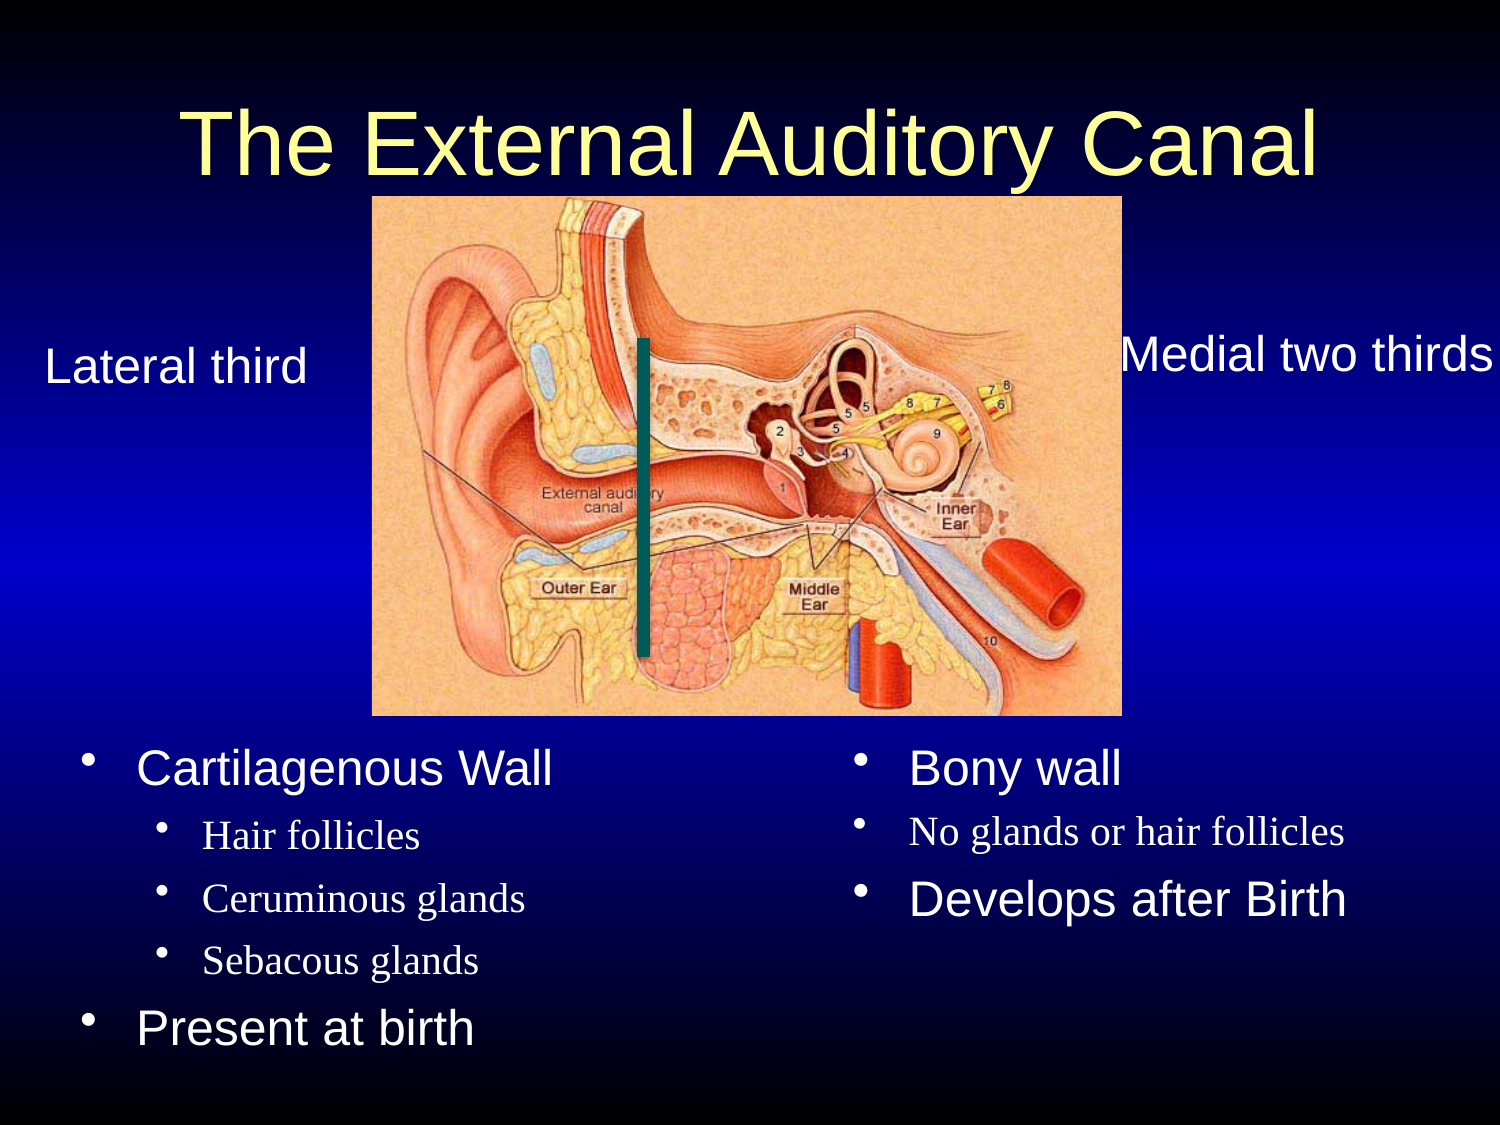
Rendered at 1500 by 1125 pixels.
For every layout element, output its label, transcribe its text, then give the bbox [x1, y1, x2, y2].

list Cartilagenous Wall Hair follicles Ceruminous glands Sebacous glands Present at birth [64, 727, 728, 1087]
list Bony wall No glands or hair follicles Develops after Birth [837, 727, 1500, 1087]
text_box Medial two thirds [1126, 314, 1500, 390]
title The External Auditory Canal [74, 44, 1426, 233]
text_box Lateral third [29, 326, 349, 401]
picture [371, 196, 1123, 717]
